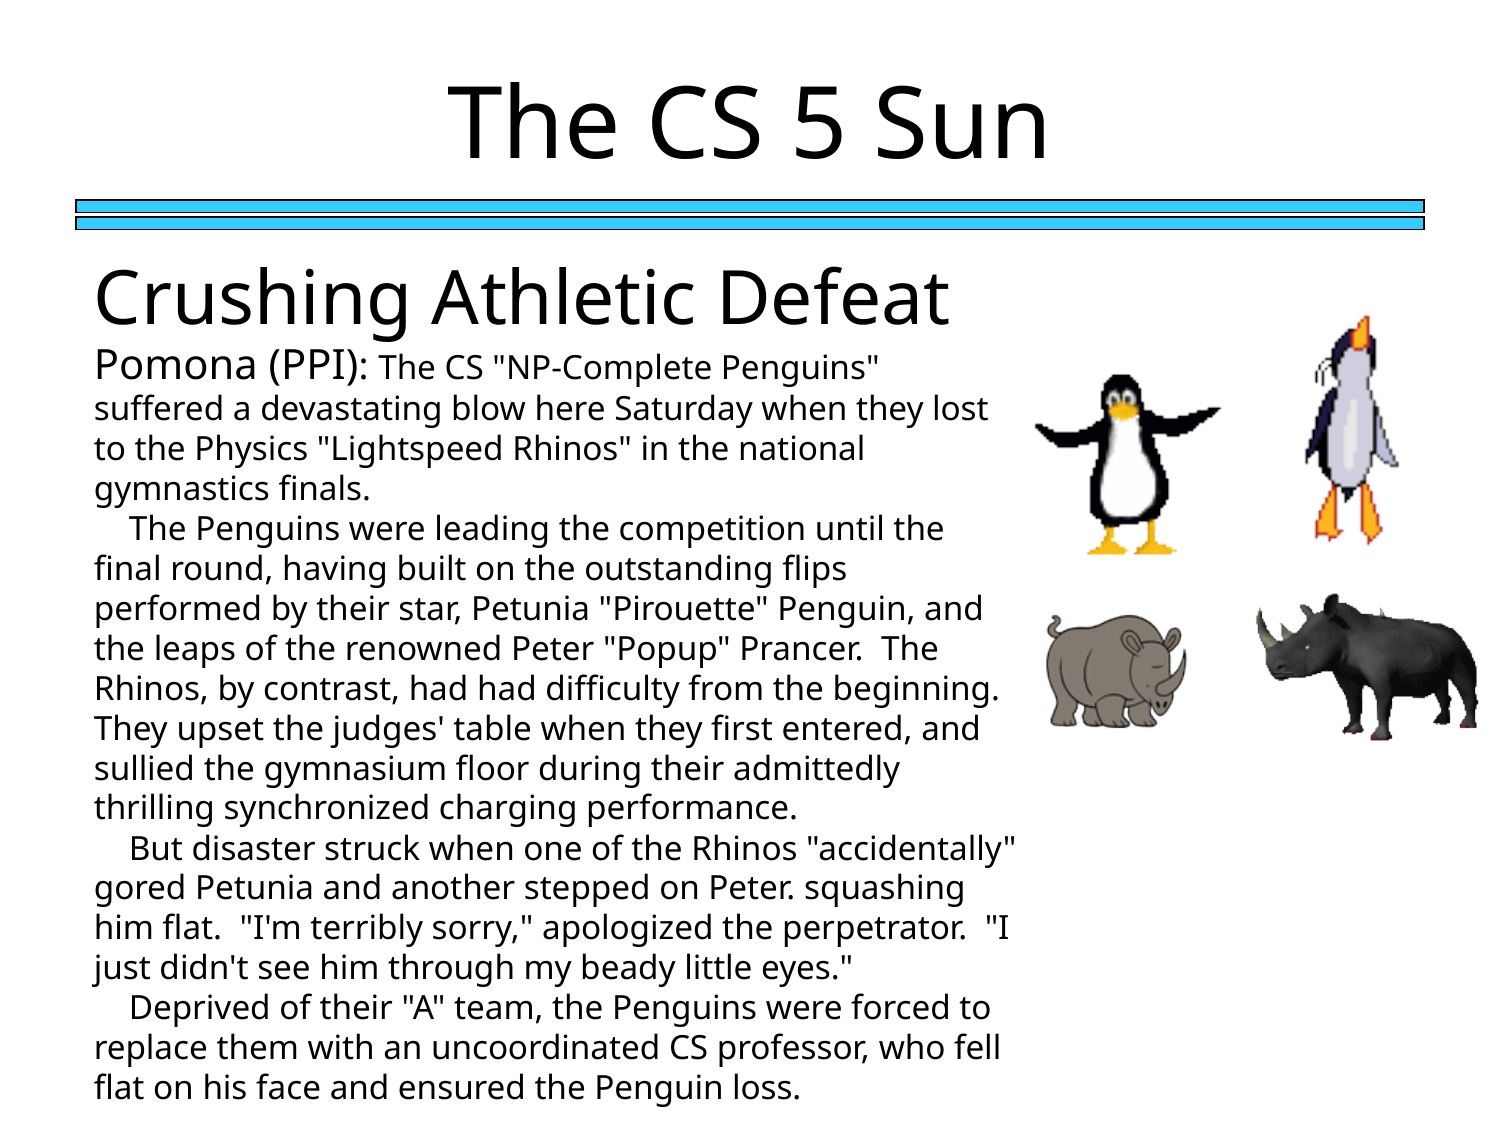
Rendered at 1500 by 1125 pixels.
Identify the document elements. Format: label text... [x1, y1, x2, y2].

text_box Pomona (PPI): The CS "NP-Complete Penguins" suffered a devastating blow here Saturday when they lost to the Physics "Lightspeed Rhinos" in the national gymnastics finals. The Penguins were leading the competition until the final round, having built on the outstanding flips performed by their star, Petunia "Pirouette" Penguin, and the leaps of the renowned Peter "Popup" Prancer. The Rhinos, by contrast, had had difficulty from the beginning. They upset the judges' table when they first entered, and sullied the gymnasium floor during their admittedly thrilling synchronized charging performance. But disaster struck when one of the Rhinos "accidentally" gored Petunia and another stepped on Peter. squashing him flat. "I'm terribly sorry," apologized the perpetrator. "I just didn't see him through my beady little eyes." Deprived of their "A" team, the Penguins were forced to replace them with an uncoordinated CS professor, who fell flat on his face and ensured the Penguin loss. [87, 337, 1025, 1025]
text_box Crushing Athletic Defeat [87, 249, 963, 337]
title The CS 5 Sun [112, 37, 1388, 200]
picture [937, 271, 1500, 753]
